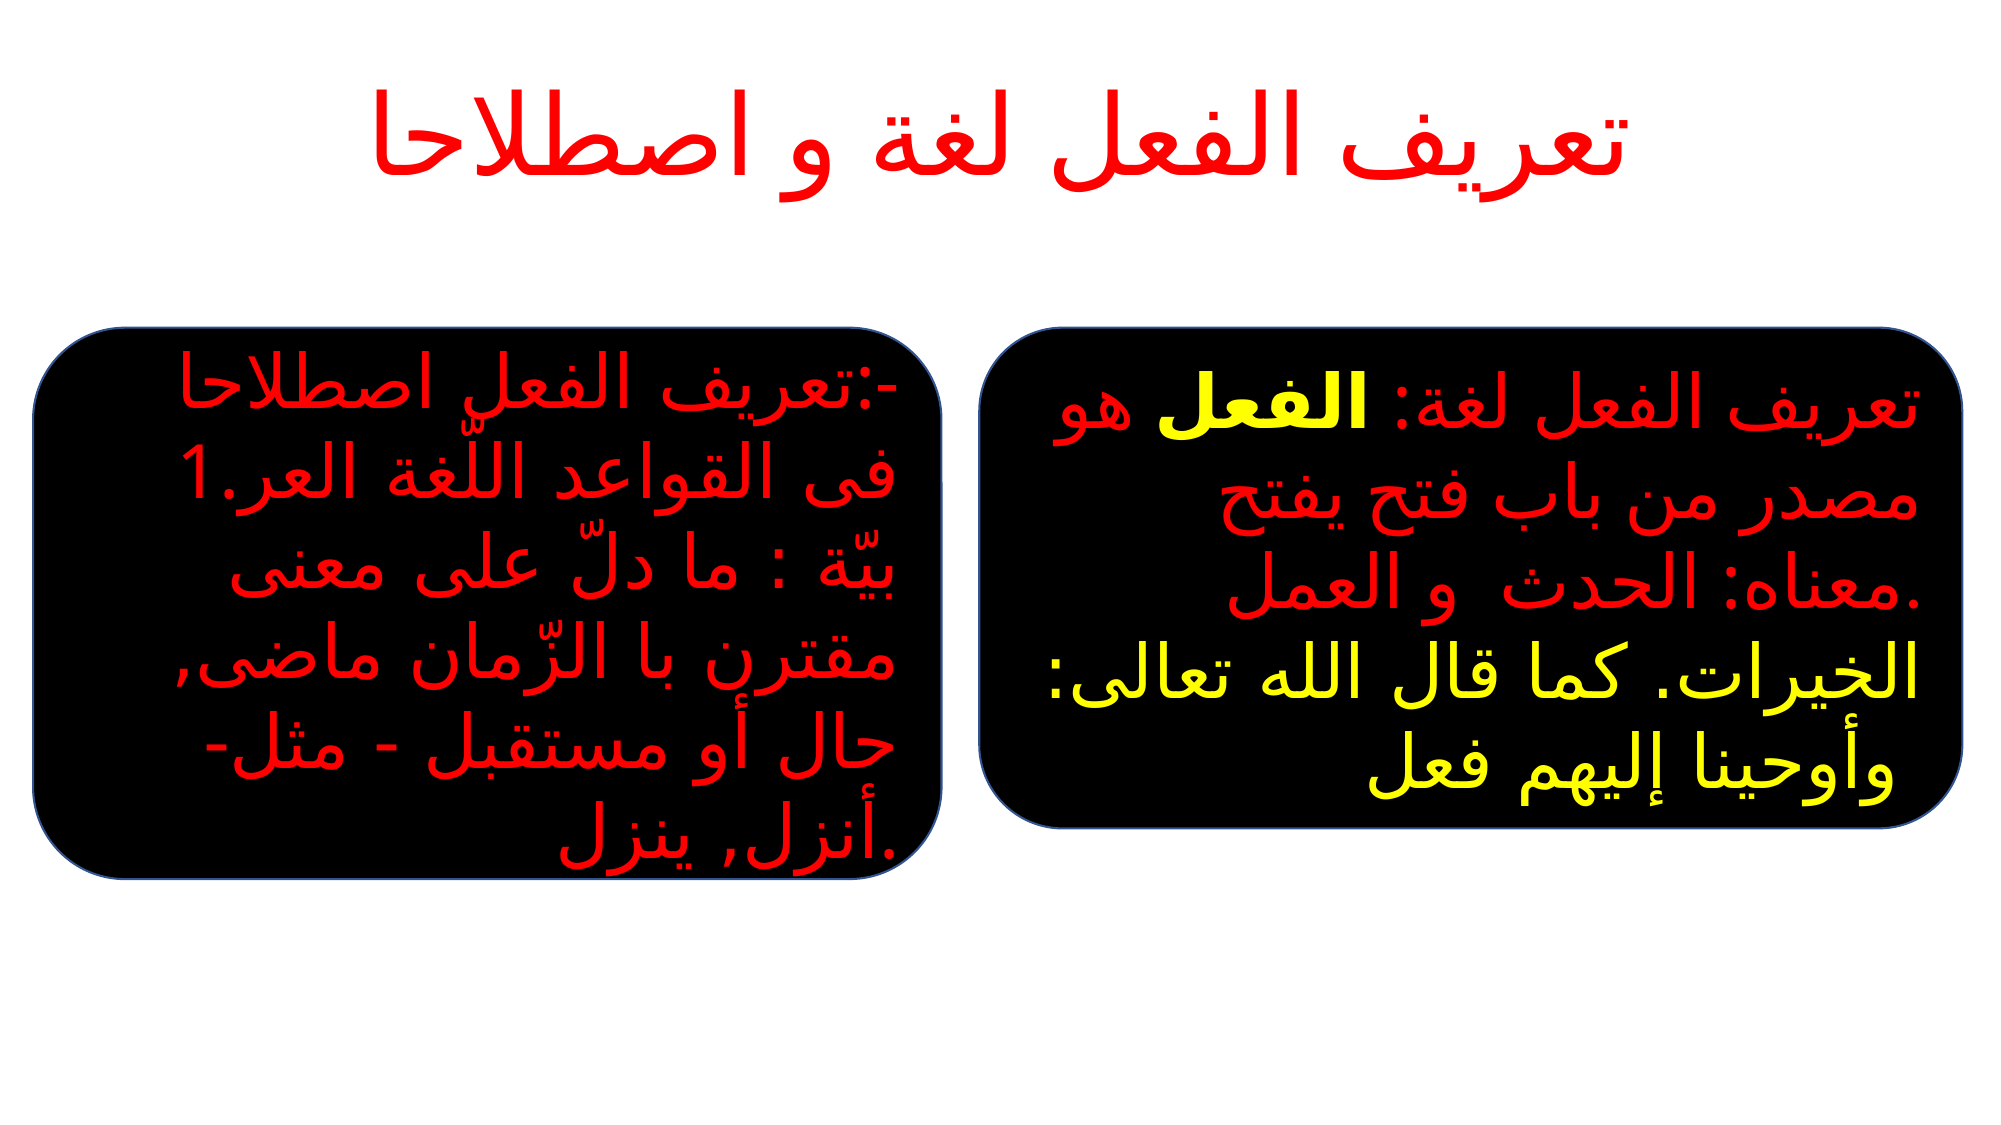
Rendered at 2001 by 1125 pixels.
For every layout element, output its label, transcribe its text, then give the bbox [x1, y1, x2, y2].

list [33, 219, 2000, 933]
text_box تعريف الفعل اصطلاحا:- 1.فى القواعد اللّغة العر بيّة : ما دلّ على معنى مقترن با الزّمان ماضى, حال أو مستقبل - مثل- أنزل, ينزل. [32, 326, 943, 881]
title تعريف الفعل لغة و اصطلاحا [137, 59, 1863, 219]
text_box تعريف الفعل لغة: الفعل هو مصدر من باب فتح يفتح معناه: الحدث و العمل. الخيرات. كما قال الله تعالى: وأوحينا إليهم فعل [978, 326, 1964, 830]
